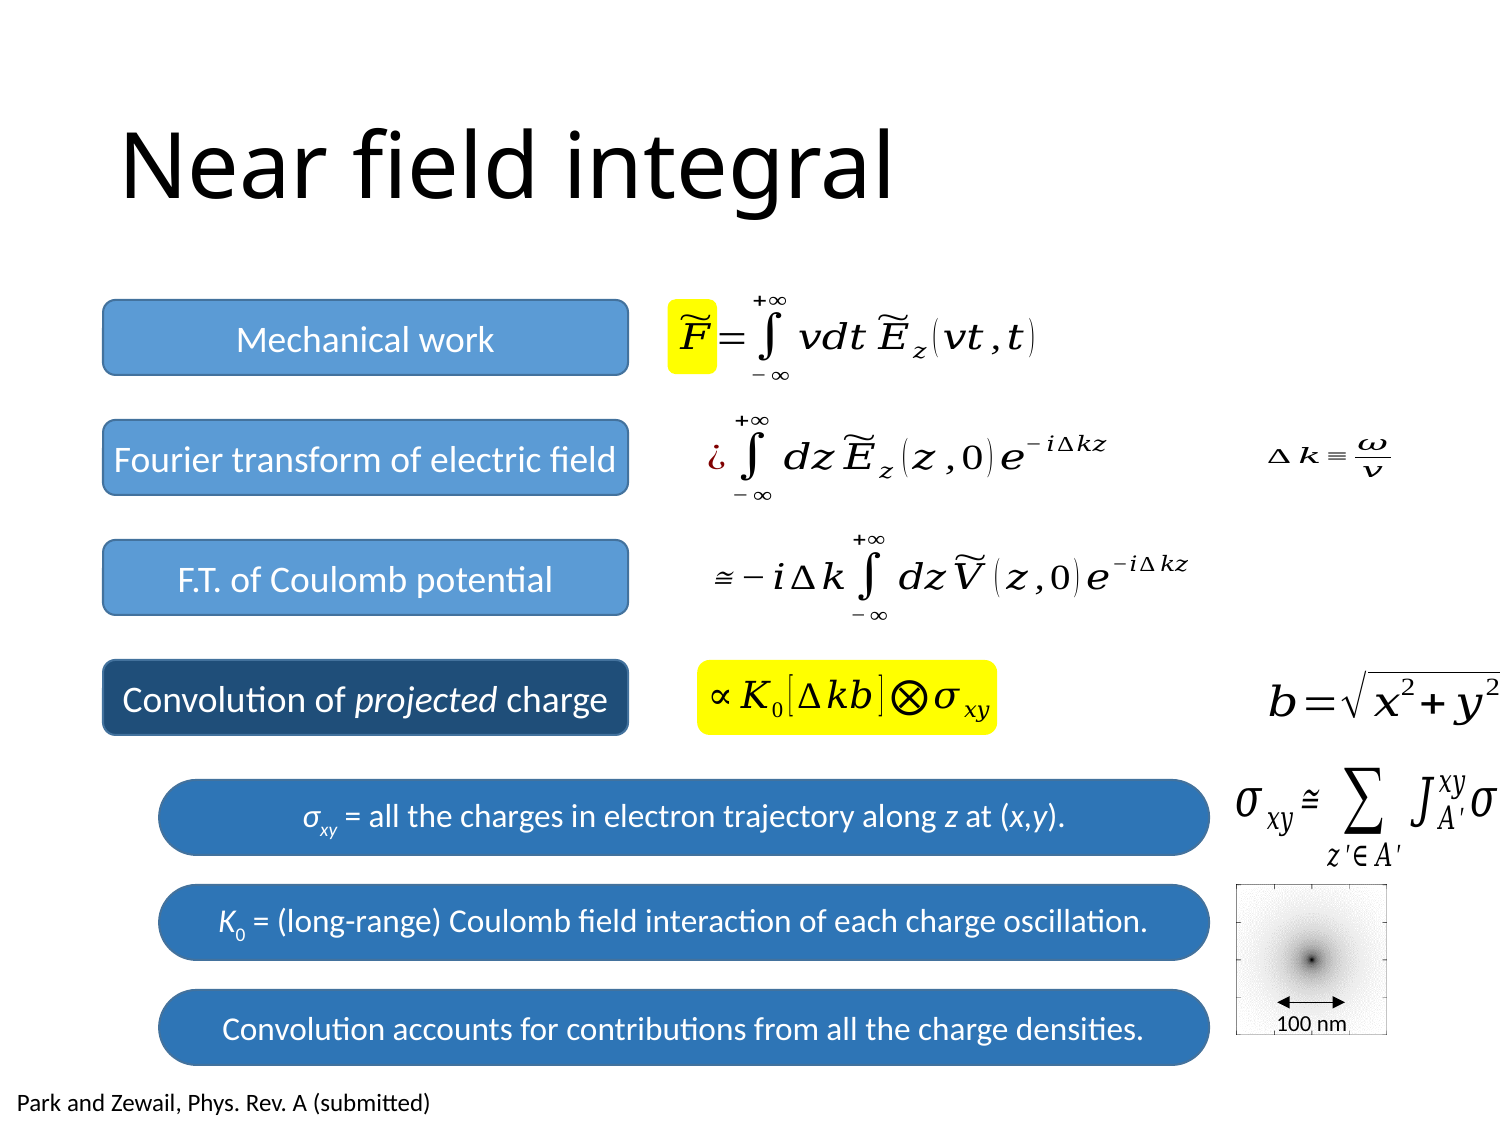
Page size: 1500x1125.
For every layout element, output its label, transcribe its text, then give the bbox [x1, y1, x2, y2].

text_box σxy = all the charges in electron trajectory along z at (x,y). [158, 778, 1211, 856]
text_box K0 = (long-range) Coulomb field interaction of each charge oscillation. [158, 883, 1211, 961]
title Near field integral [103, 59, 1397, 278]
text_box Park and Zewail, Phys. Rev. A (submitted) [2, 1079, 447, 1125]
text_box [1236, 884, 1387, 1045]
text_box [933, 561, 1026, 650]
text_box [696, 658, 999, 736]
text_box Convolution accounts for contributions from all the charge densities. [158, 988, 1211, 1066]
text_box Convolution of projected charge [101, 658, 630, 736]
text_box [666, 298, 719, 376]
text_box F.T. of Coulomb potential [101, 538, 630, 616]
text_box Fourier transform of electric field [101, 418, 630, 496]
text_box Mechanical work [101, 298, 630, 376]
